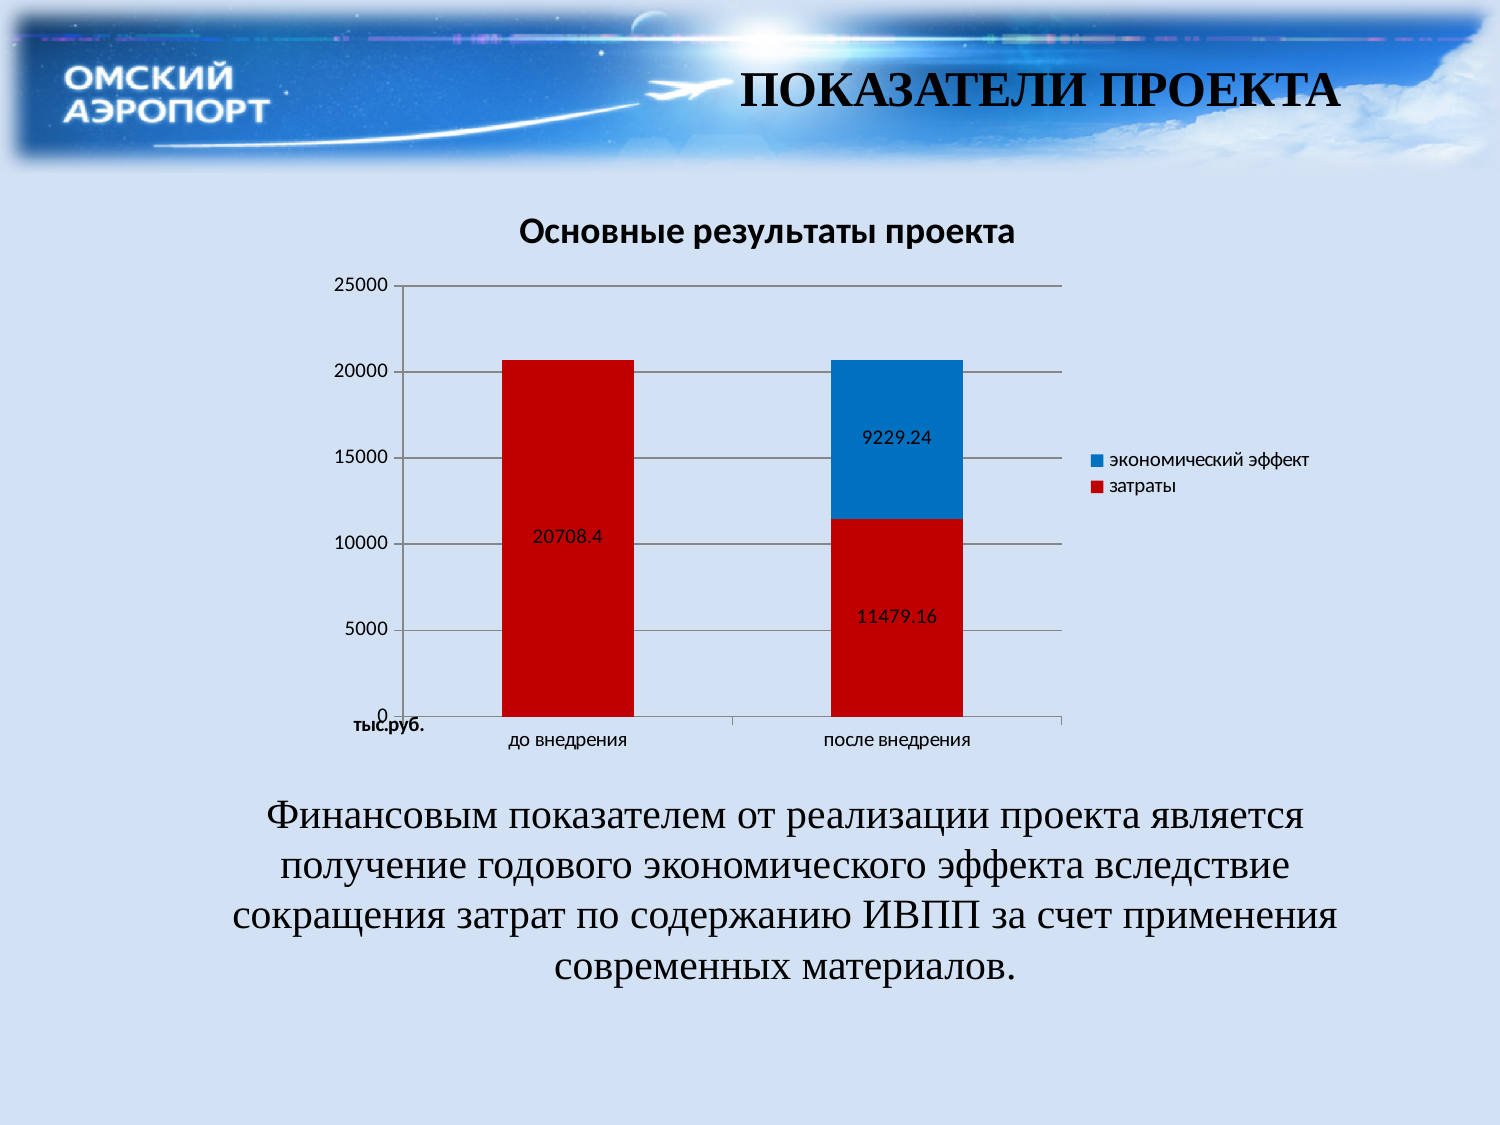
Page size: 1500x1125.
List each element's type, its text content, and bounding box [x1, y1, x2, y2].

chart [206, 184, 1329, 764]
text_box Финансовым показателем от реализации проекта является получение годового экономического эффекта вследствие сокращения затрат по содержанию ИВПП за счет применения современных материалов. [159, 779, 1412, 995]
picture [0, 0, 1500, 173]
